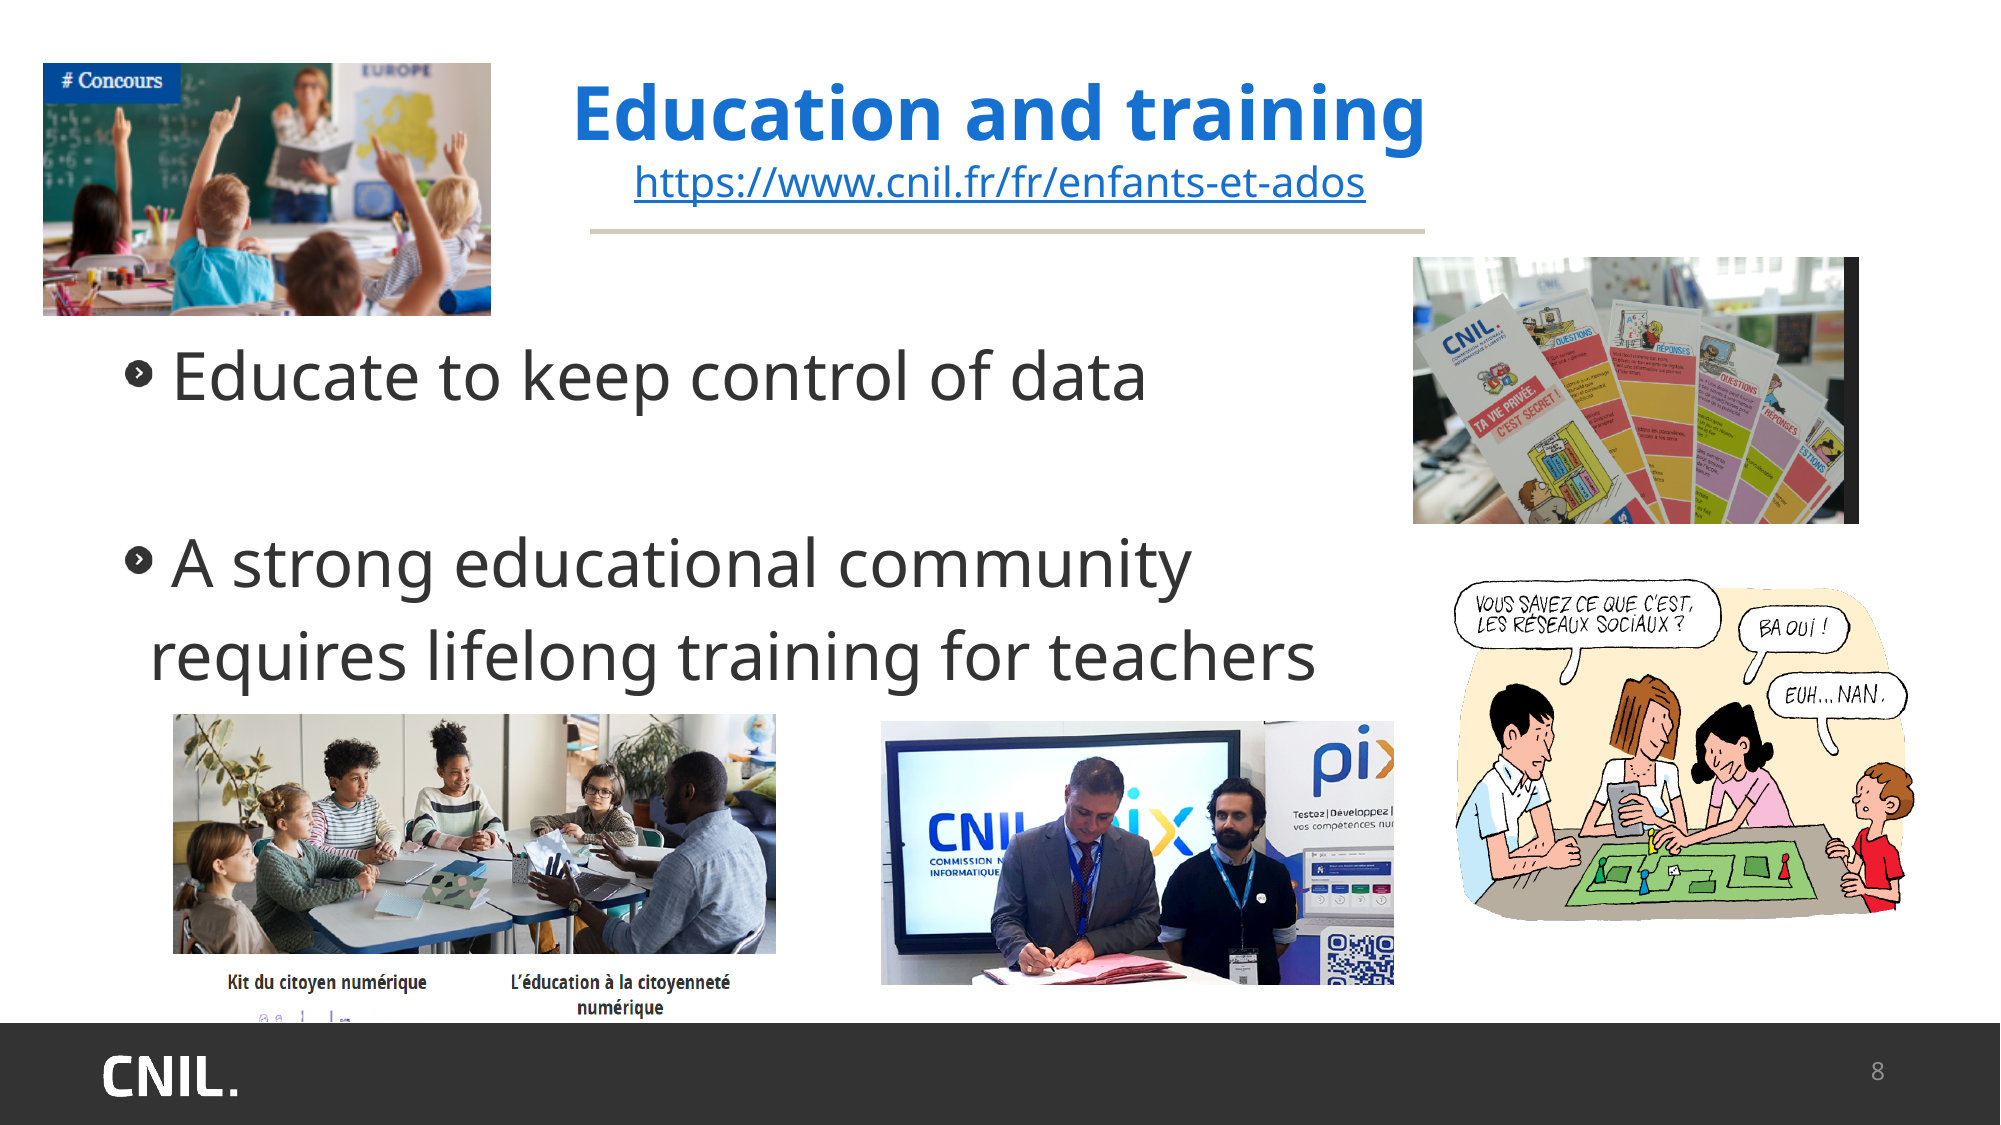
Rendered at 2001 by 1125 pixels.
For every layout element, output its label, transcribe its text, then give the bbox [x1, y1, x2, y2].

picture [1413, 256, 1859, 524]
title Education and training https://www.cnil.fr/fr/enfants-et-ados [99, 45, 1900, 232]
picture [42, 63, 491, 316]
picture [114, 536, 162, 584]
picture [172, 714, 776, 1022]
picture [99, 1047, 244, 1103]
slide_number 8 [1433, 1042, 1900, 1103]
picture [114, 350, 162, 397]
picture [1438, 548, 1931, 941]
picture [881, 712, 1394, 985]
list Educate to keep control of data A strong educational community requires lifelong training for teachers [99, 232, 1900, 1000]
